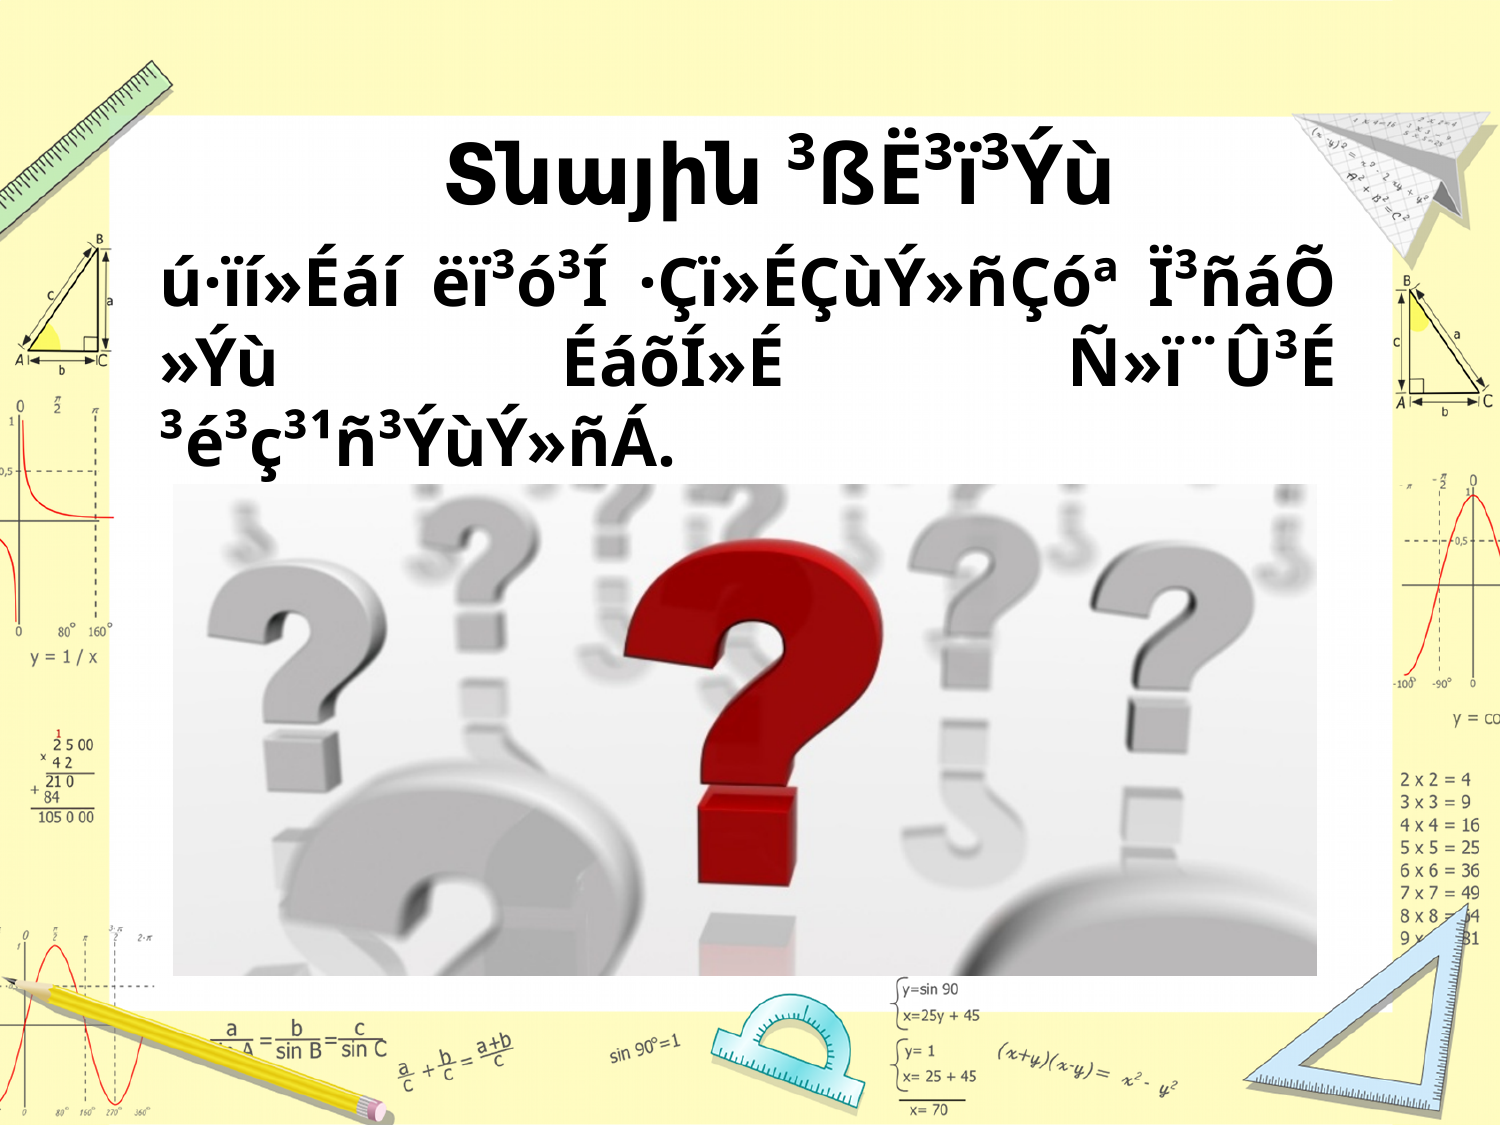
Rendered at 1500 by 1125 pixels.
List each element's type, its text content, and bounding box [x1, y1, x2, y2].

list ú·ïí»Éáí ëï³ó³Í ·Çï»ÉÇùÝ»ñÇóª Ï³ñáÕ »Ýù ÉáõÍ»É Ñ»ï¨Û³É ³é³ç³¹ñ³ÝùÝ»ñÁ. [88, 231, 1353, 1008]
text_box Տնային ³ßË³ï³Ýù [277, 113, 1282, 229]
picture [0, 0, 1500, 1125]
